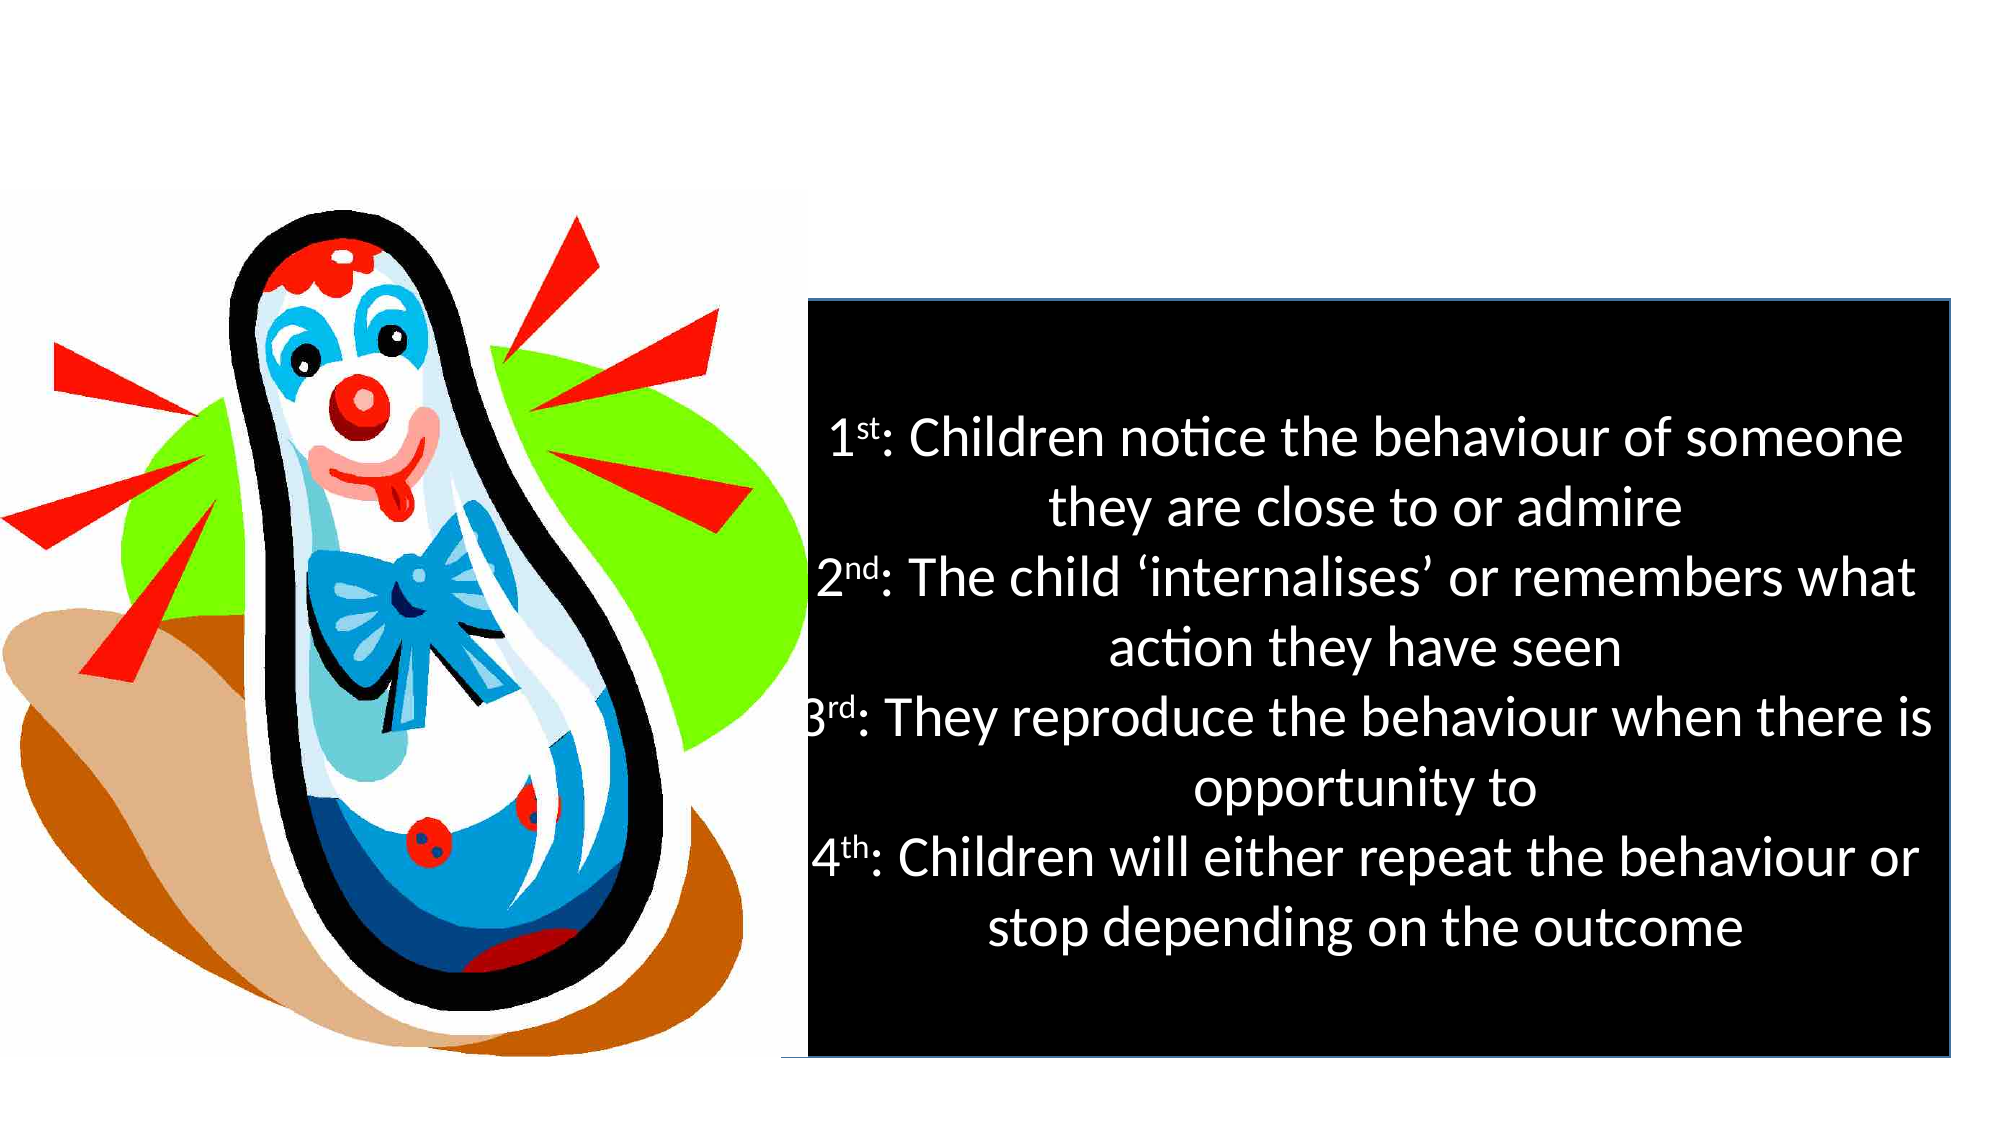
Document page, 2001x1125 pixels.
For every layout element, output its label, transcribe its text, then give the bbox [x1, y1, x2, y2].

text_box 1st: Children notice the behaviour of someone they are close to or admire 2nd: The child ‘internalises’ or remembers what action they have seen 3rd: They reproduce the behaviour when there is opportunity to 4th: Children will either repeat the behaviour or stop depending on the outcome [781, 298, 1951, 1058]
picture [0, 189, 808, 1057]
